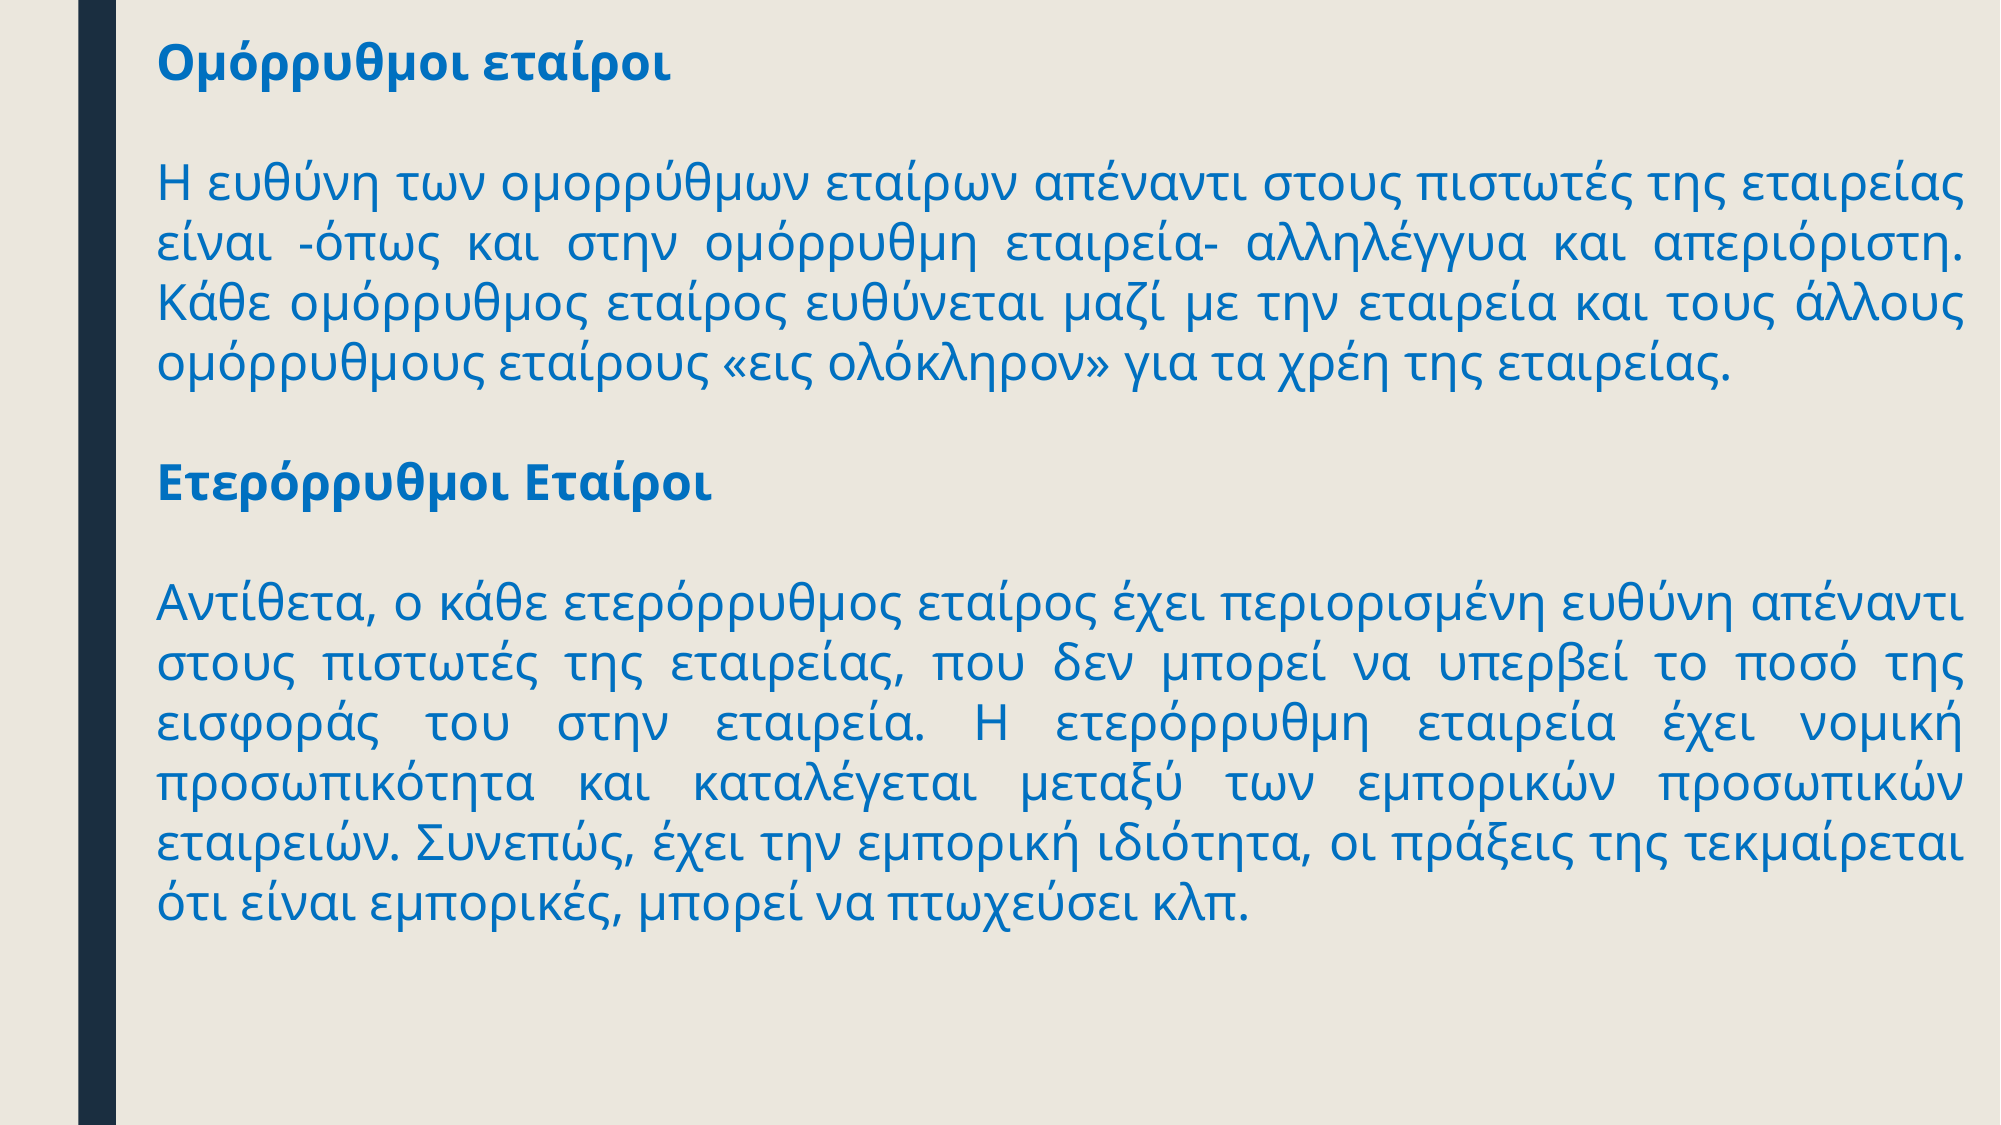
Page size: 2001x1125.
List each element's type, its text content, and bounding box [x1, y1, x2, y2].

text_box Ομόρρυθμοι εταίροι Η ευθύνη των ομορρύθμων εταίρων απέναντι στους πιστωτές της εταιρείας είναι -όπως και στην ομόρρυθμη εταιρεία- αλληλέγγυα και απεριόριστη. Κάθε ομόρρυθμος εταίρος ευθύνεται μαζί με την εταιρεία και τους άλλους ομόρρυθμους εταίρους «εις ολόκληρον» για τα χρέη της εταιρείας. Ετερόρρυθμοι Εταίροι Αντίθετα, ο κάθε ετερόρρυθμος εταίρος έχει περιορισμένη ευθύνη απέναντι στους πιστωτές της εταιρείας, που δεν μπορεί να υπερβεί το ποσό της εισφοράς του στην εταιρεία. Η ετερόρρυθμη εταιρεία έχει νομική προσωπικότητα και καταλέγεται μεταξύ των εμπορικών προσωπικών εταιρειών. Συνεπώς, έχει την εμπορική ιδιότητα, οι πράξεις της τεκμαίρεται ότι είναι εμπορικές, μπορεί να πτωχεύσει κλπ. [141, 22, 1980, 938]
